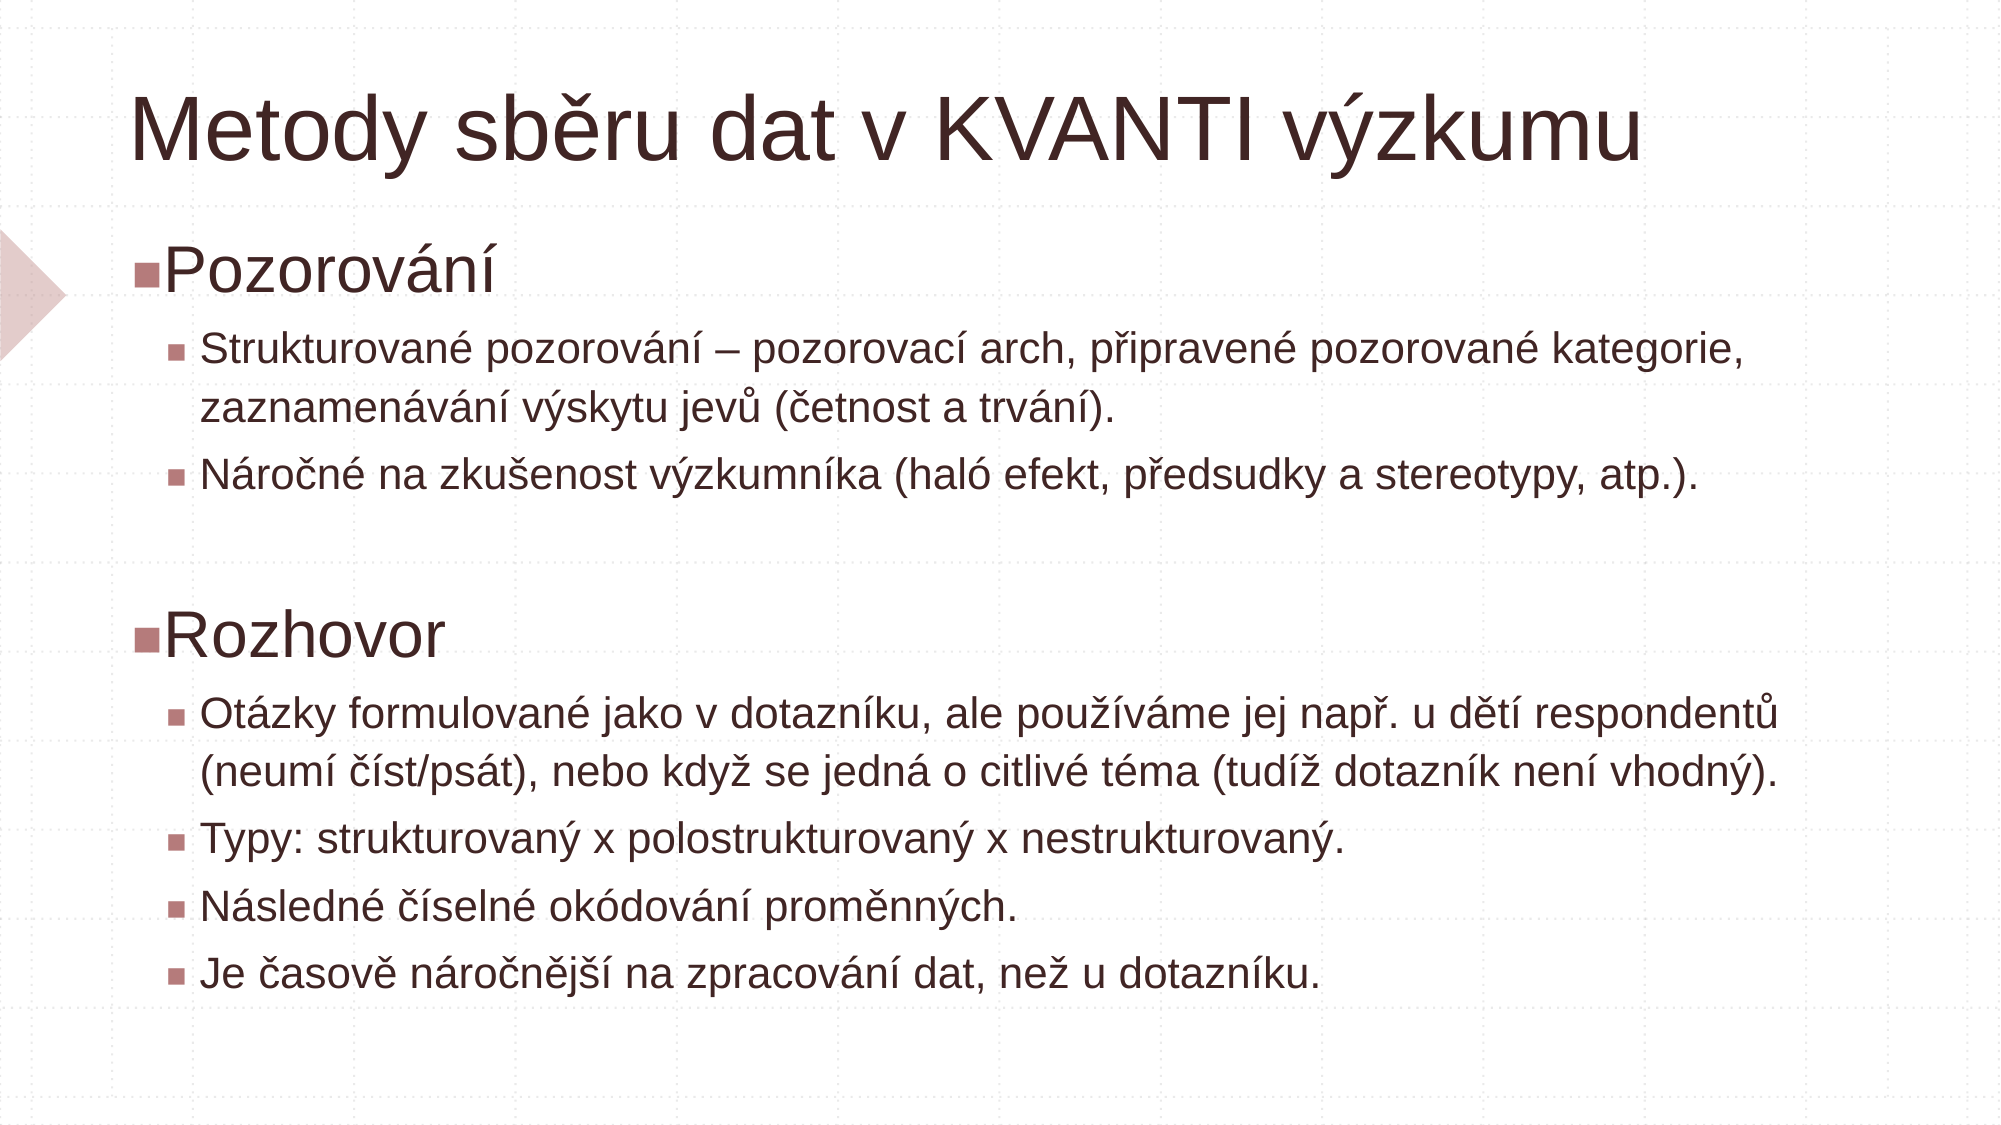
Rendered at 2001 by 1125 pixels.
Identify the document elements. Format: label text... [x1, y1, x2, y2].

list Pozorování Strukturované pozorování – pozorovací arch, připravené pozorované kategorie, zaznamenávání výskytu jevů (četnost a trvání). Náročné na zkušenost výzkumníka (haló efekt, předsudky a stereotypy, atp.). Rozhovor Otázky formulované jako v dotazníku, ale používáme jej např. u dětí respondentů (neumí číst/psát), nebo když se jedná o citlivé téma (tudíž dotazník není vhodný). Typy: strukturovaný x polostrukturovaný x nestrukturovaný. Následné číselné okódování proměnných. Je časově náročnější na zpracování dat, než u dotazníku. [113, 211, 1808, 1059]
title Metody sběru dat v KVANTI výzkumu [113, 35, 1808, 187]
